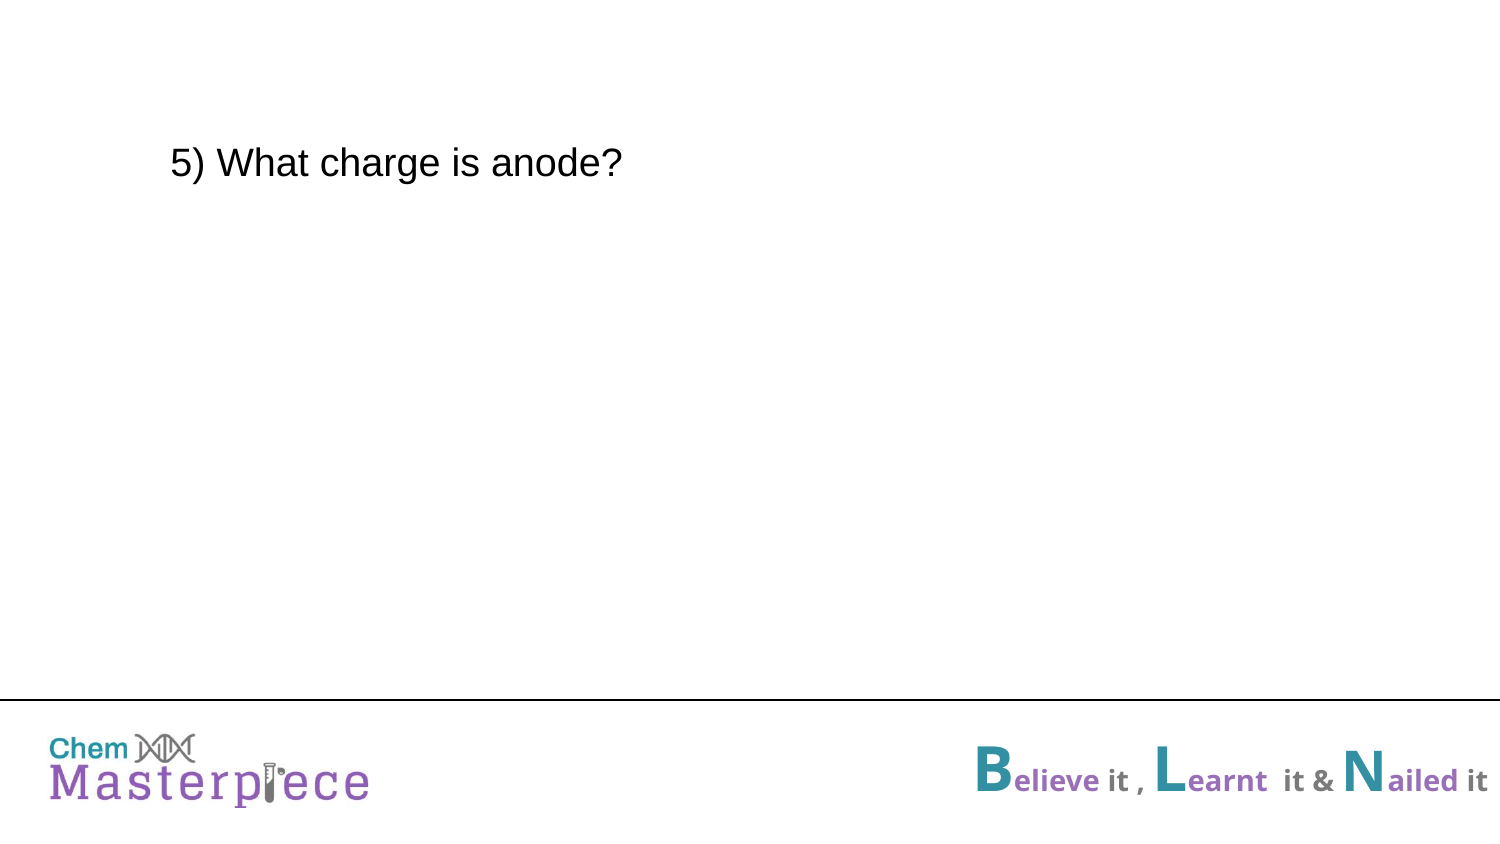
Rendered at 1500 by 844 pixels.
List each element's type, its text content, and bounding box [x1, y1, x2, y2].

text_box 5) What charge is anode? [155, 121, 1253, 200]
text_box Believe it , Learnt it & Nailed it [960, 723, 1500, 810]
picture [26, 715, 386, 808]
